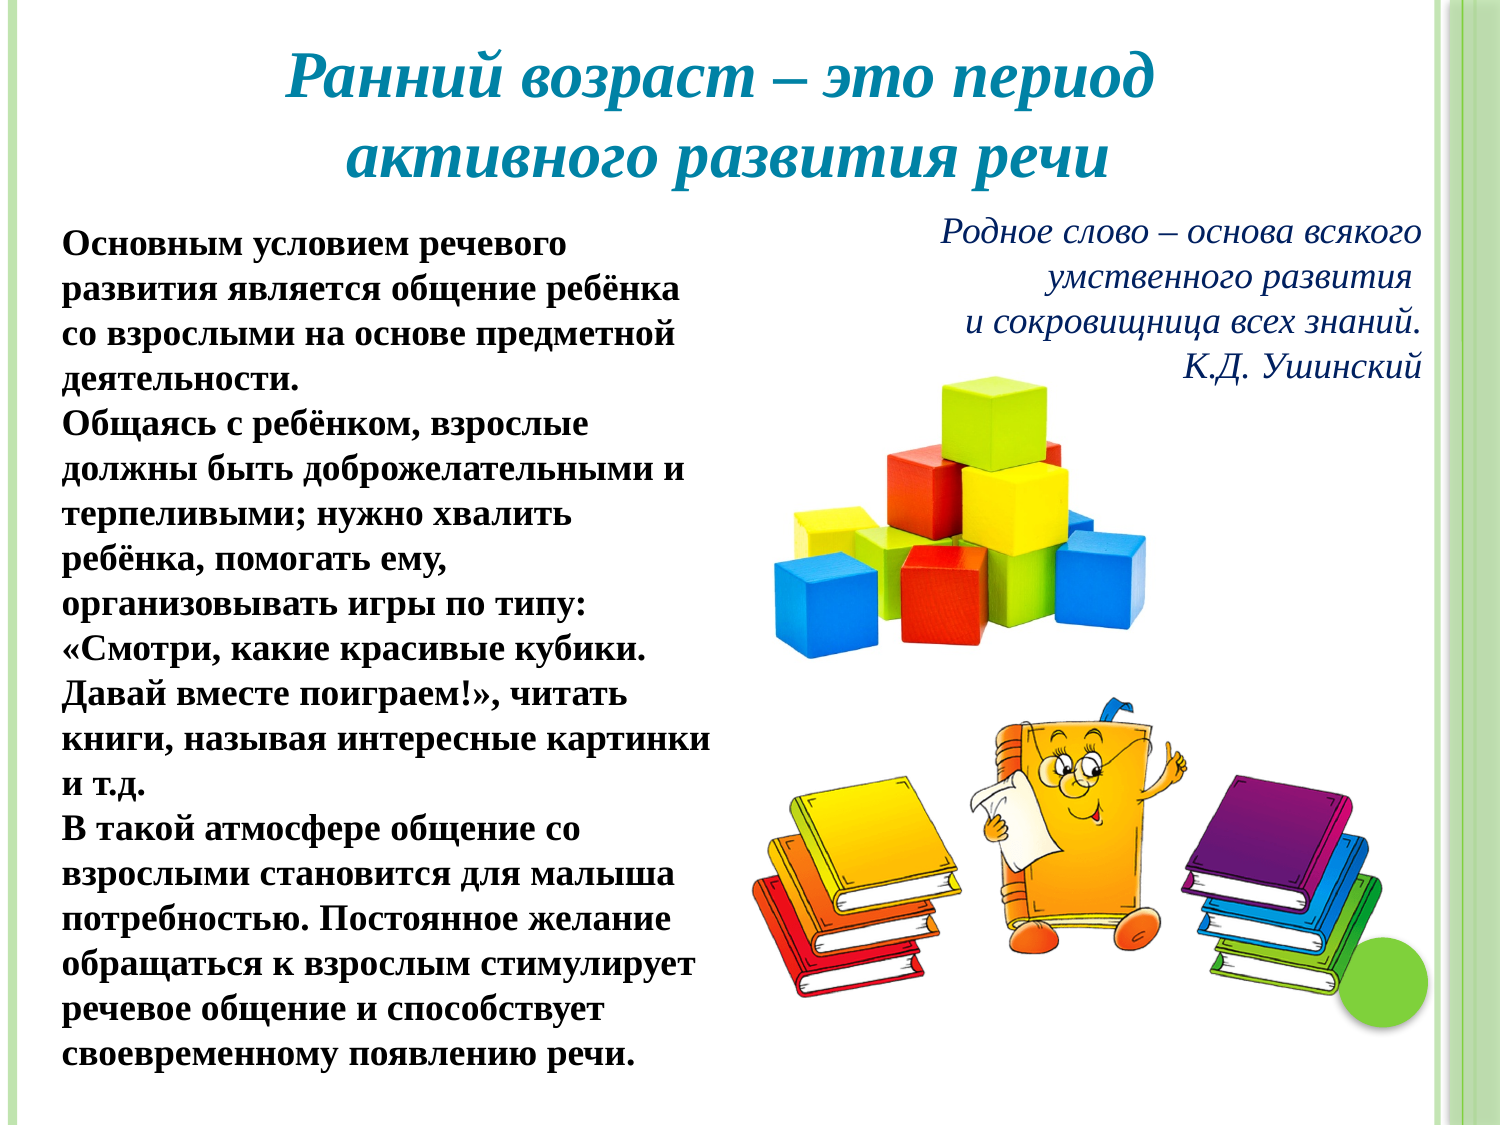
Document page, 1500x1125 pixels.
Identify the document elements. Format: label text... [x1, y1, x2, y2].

text_box Ранний возраст – это период активного развития речи [105, 23, 1336, 199]
text_box Основным условием речевого развития является общение ребёнка со взрослыми на основе предметной деятельности. Общаясь с ребёнком, взрослые должны быть доброжелательными и терпеливыми; нужно хвалить ребёнка, помогать ему, организовывать игры по типу: «Смотри, какие красивые кубики. Давай вместе поиграем!», читать книги, называя интересные картинки и т.д. В такой атмосфере общение со взрослыми становится для малыша потребностью. Постоянное желание обращаться к взрослым стимулирует речевое общение и способствует своевременному появлению речи. [46, 210, 739, 1081]
picture [737, 679, 1407, 1025]
text_box Родное слово – основа всякого умственного развития и сокровищница всех знаний. К.Д. Ушинский [738, 199, 1438, 439]
picture [761, 362, 1161, 663]
